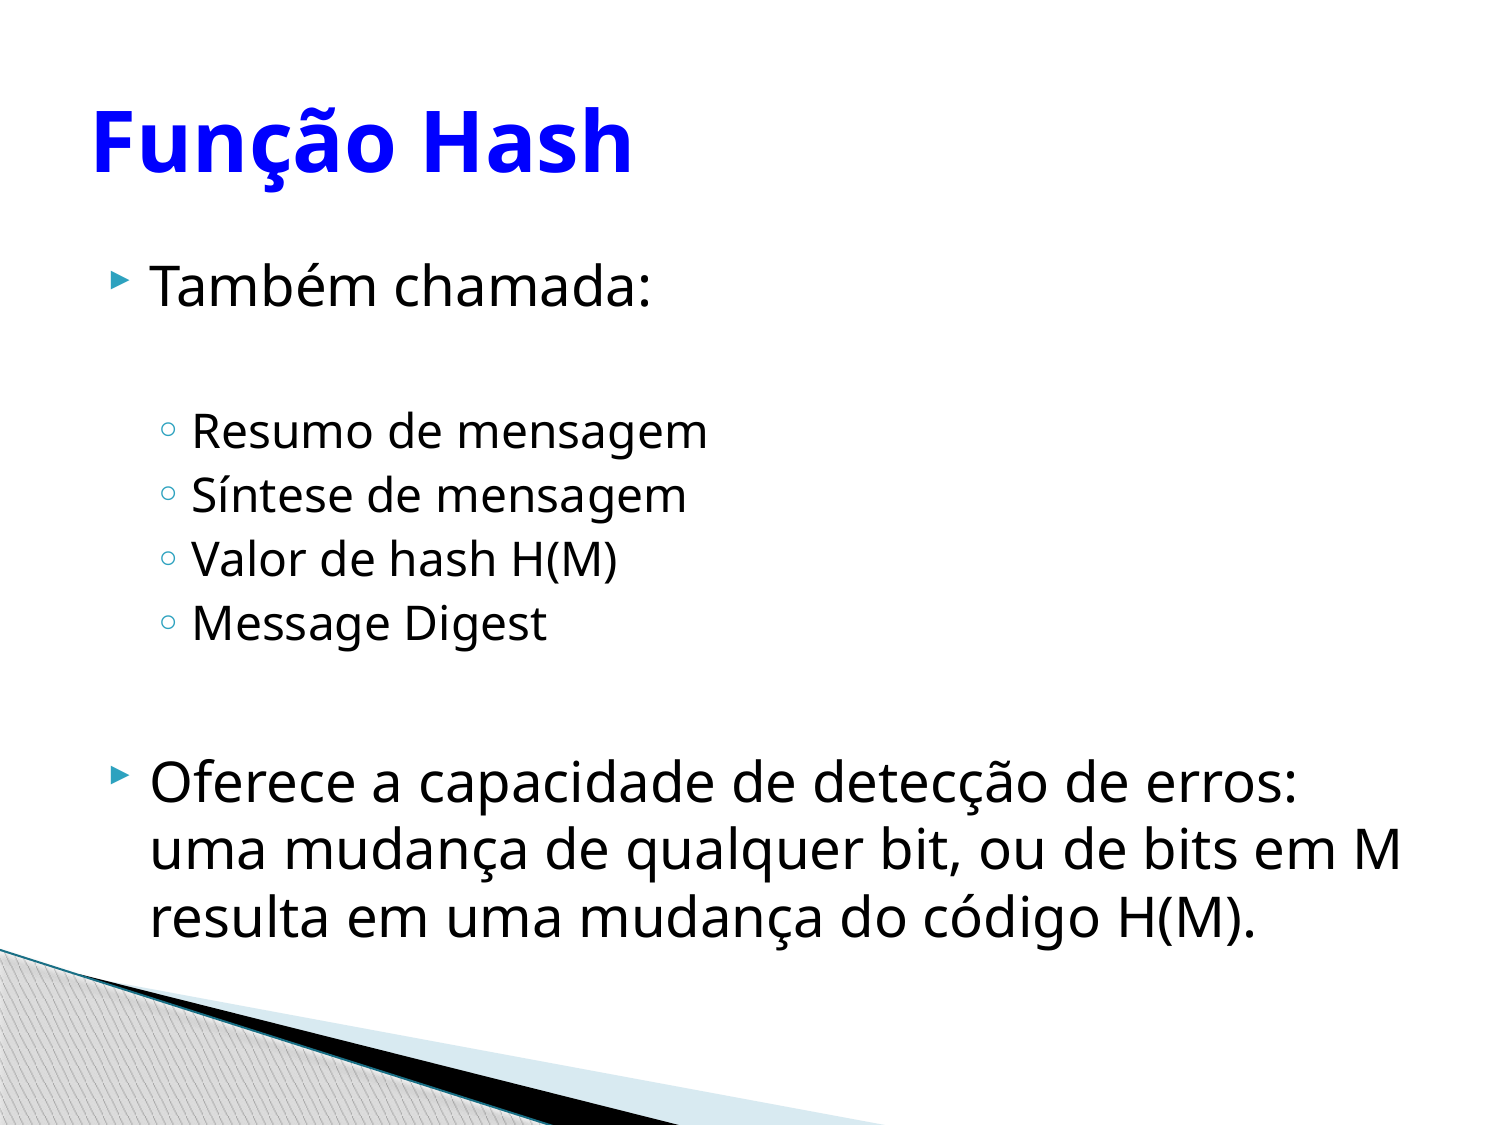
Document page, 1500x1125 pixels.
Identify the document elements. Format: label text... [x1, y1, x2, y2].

list Também chamada: Resumo de mensagem Síntese de mensagem Valor de hash H(M) Message Digest Oferece a capacidade de detecção de erros: uma mudança de qualquer bit, ou de bits em M resulta em uma mudança do código H(M). [75, 243, 1425, 986]
title Função Hash [75, 45, 1425, 233]
